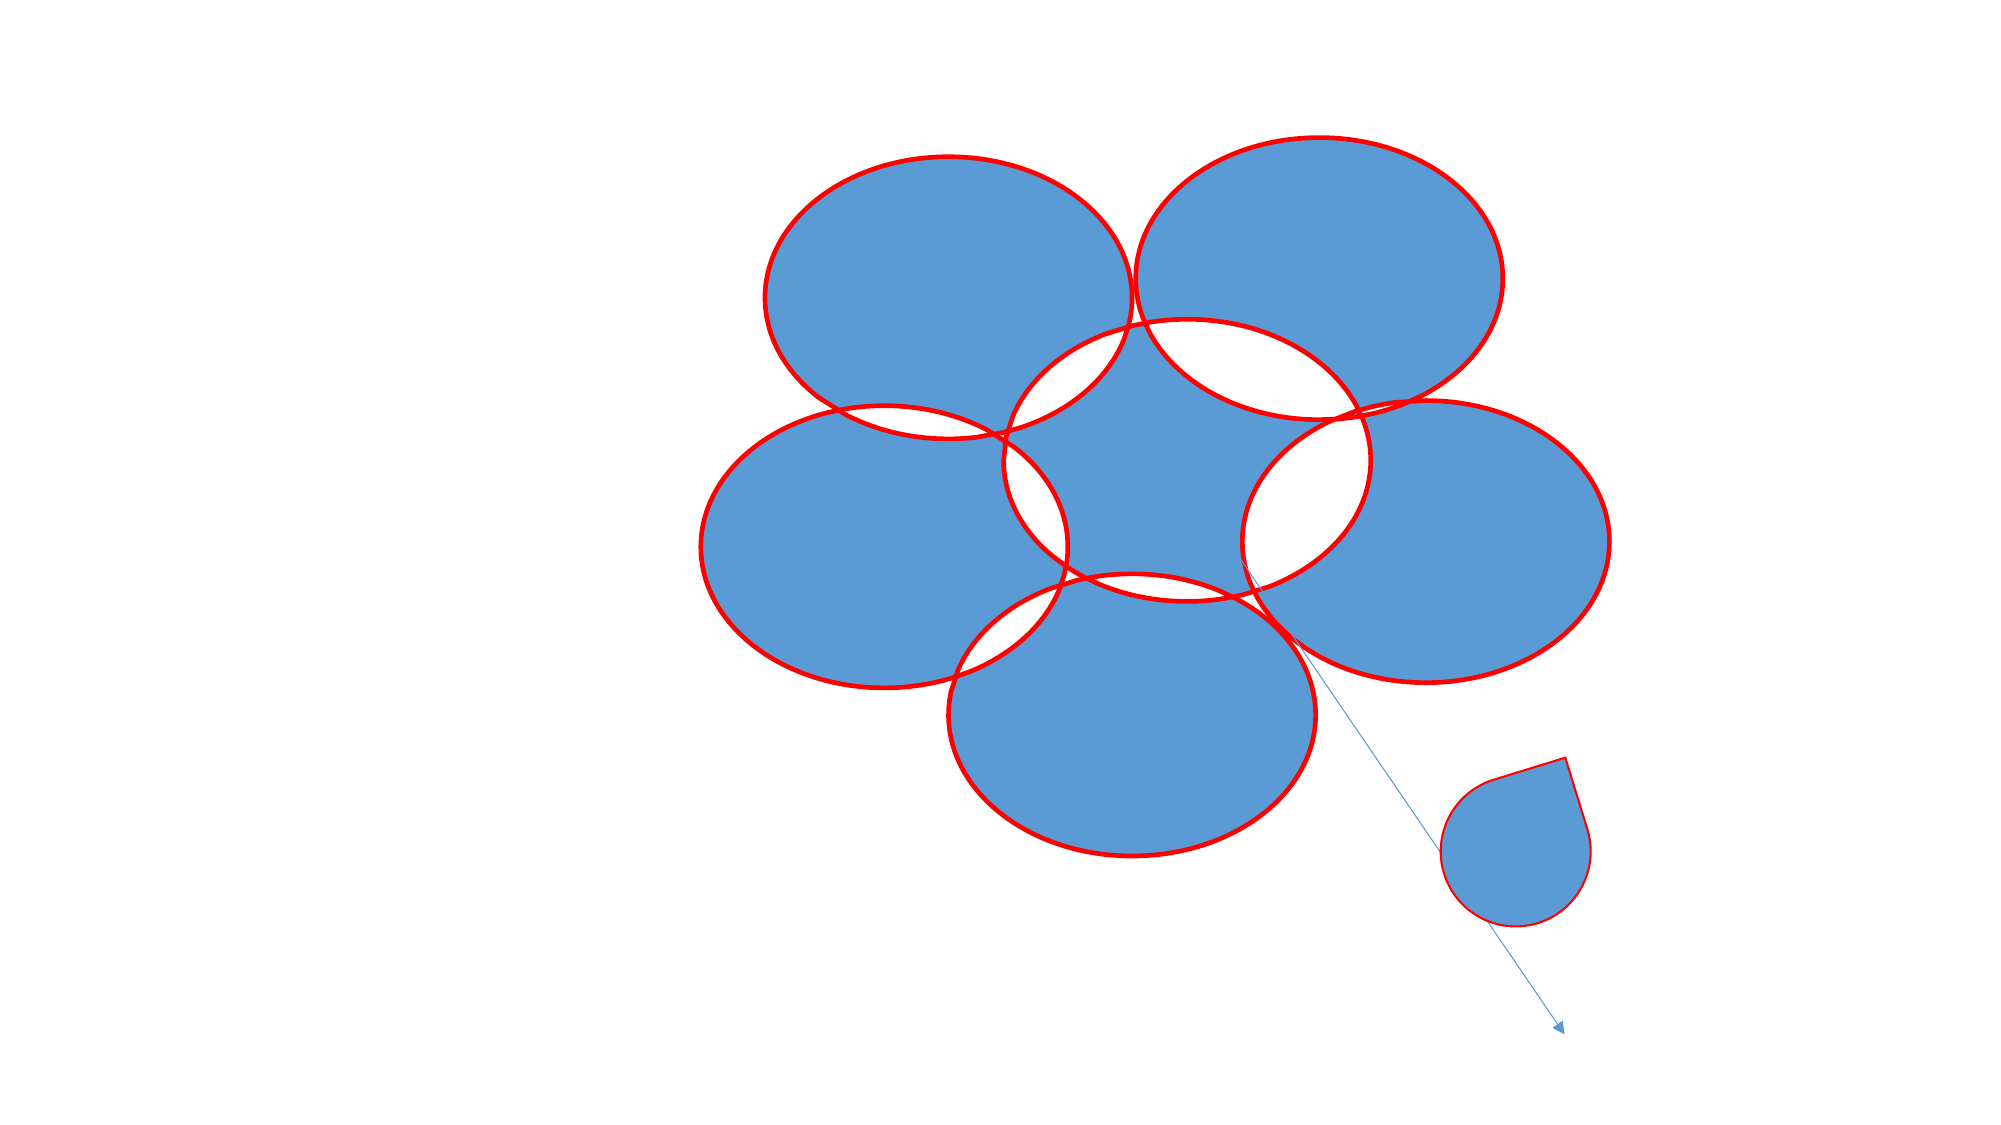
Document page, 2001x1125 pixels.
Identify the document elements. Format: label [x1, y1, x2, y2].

text_box [699, 136, 1611, 858]
text_box [1565, 756, 1592, 910]
text_box [1215, 522, 1565, 1035]
